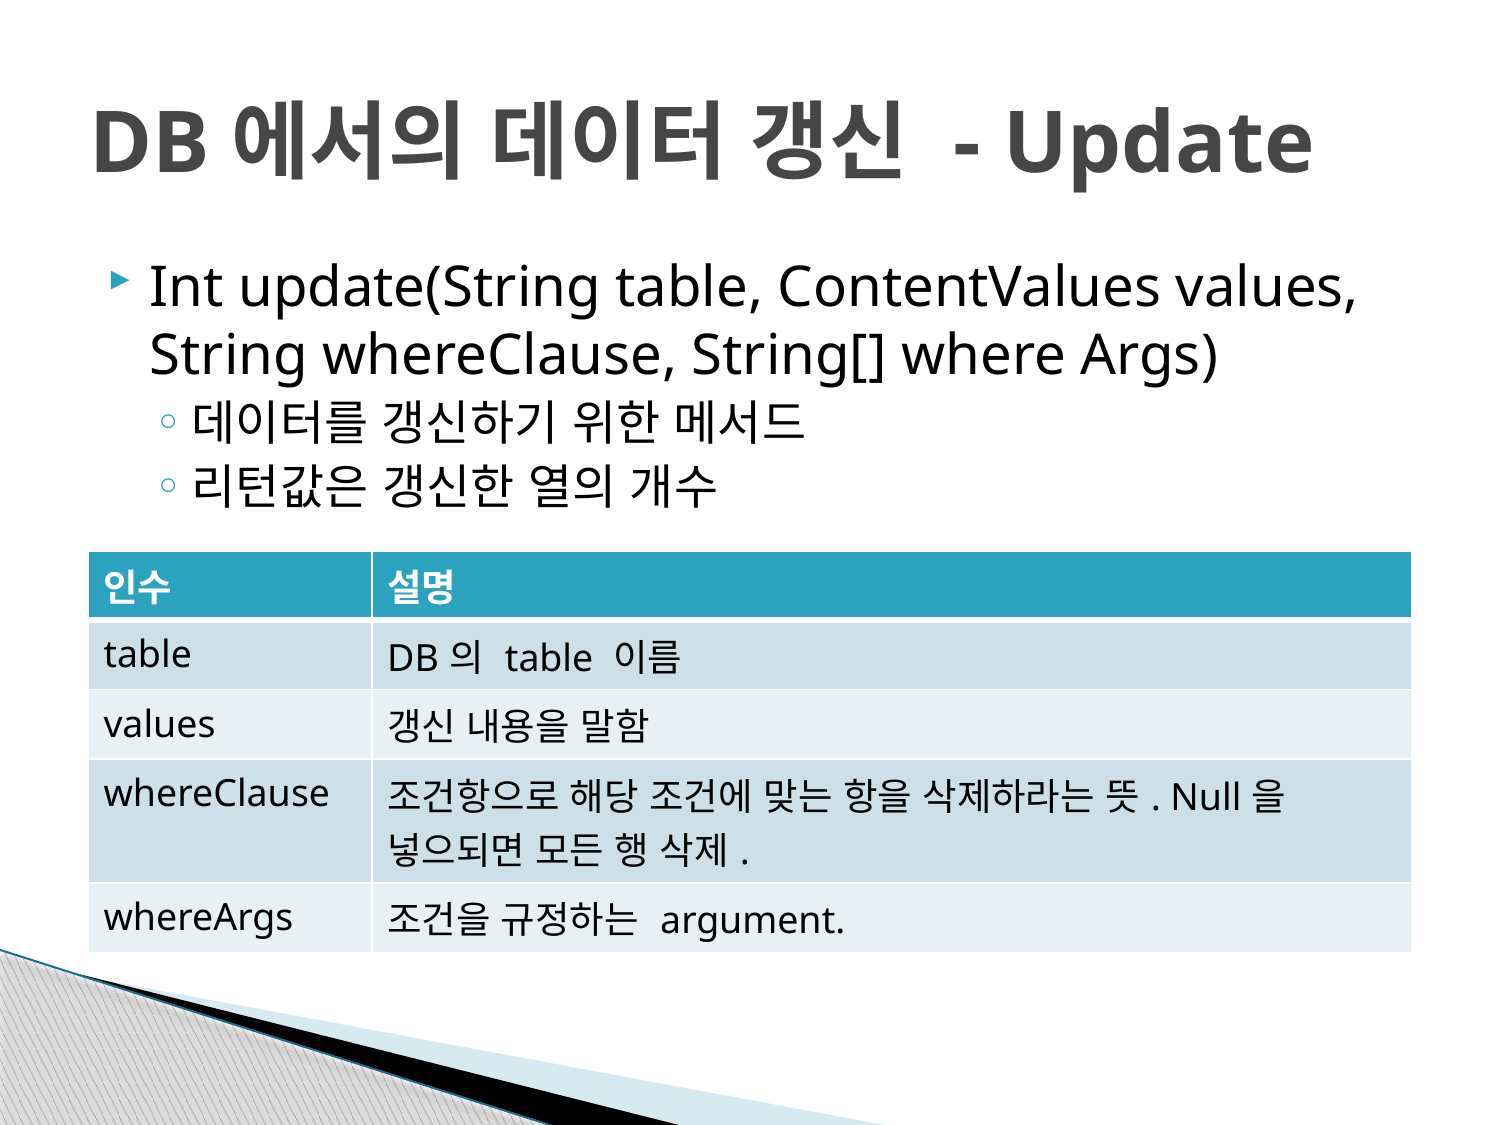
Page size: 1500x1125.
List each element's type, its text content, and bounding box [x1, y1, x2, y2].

table_cell 갱신 내용을 말함 [373, 690, 1411, 758]
table_cell whereArgs [89, 884, 371, 952]
table_cell whereClause [89, 760, 371, 882]
title DB에서의 데이터 갱신 - Update [75, 45, 1425, 233]
table_cell values [89, 690, 371, 758]
table_cell table [89, 623, 371, 689]
table_header 인수 [89, 552, 371, 617]
table_cell DB의 table 이름 [373, 623, 1411, 689]
table_header 설명 [373, 552, 1411, 617]
table_cell 조건을 규정하는 argument. [373, 884, 1411, 952]
list Int update(String table, ContentValues values, String whereClause, String[] where Args) 데이터를 갱신하기 위한 메서드 리턴값은 갱신한 열의 개수 [75, 243, 1425, 986]
table_cell 조건항으로 해당 조건에 맞는 항을 삭제하라는 뜻. Null을 넣으되면 모든 행 삭제. [373, 760, 1411, 882]
